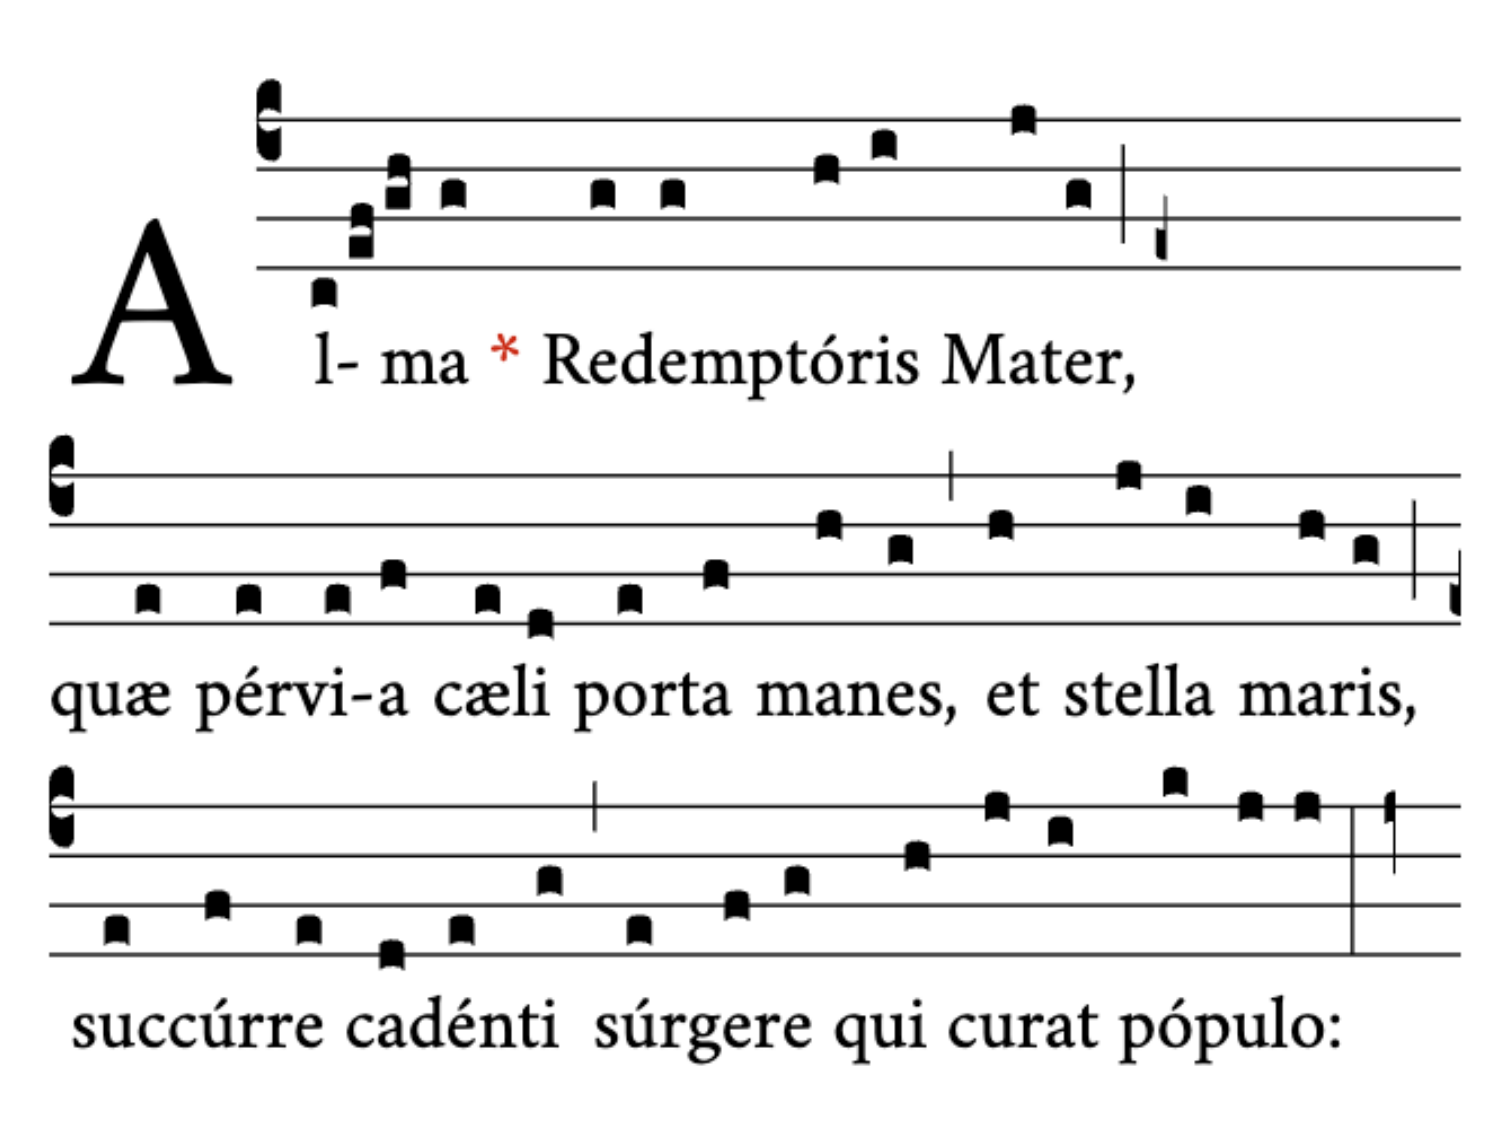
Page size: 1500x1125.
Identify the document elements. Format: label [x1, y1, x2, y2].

picture [24, 50, 1476, 1075]
